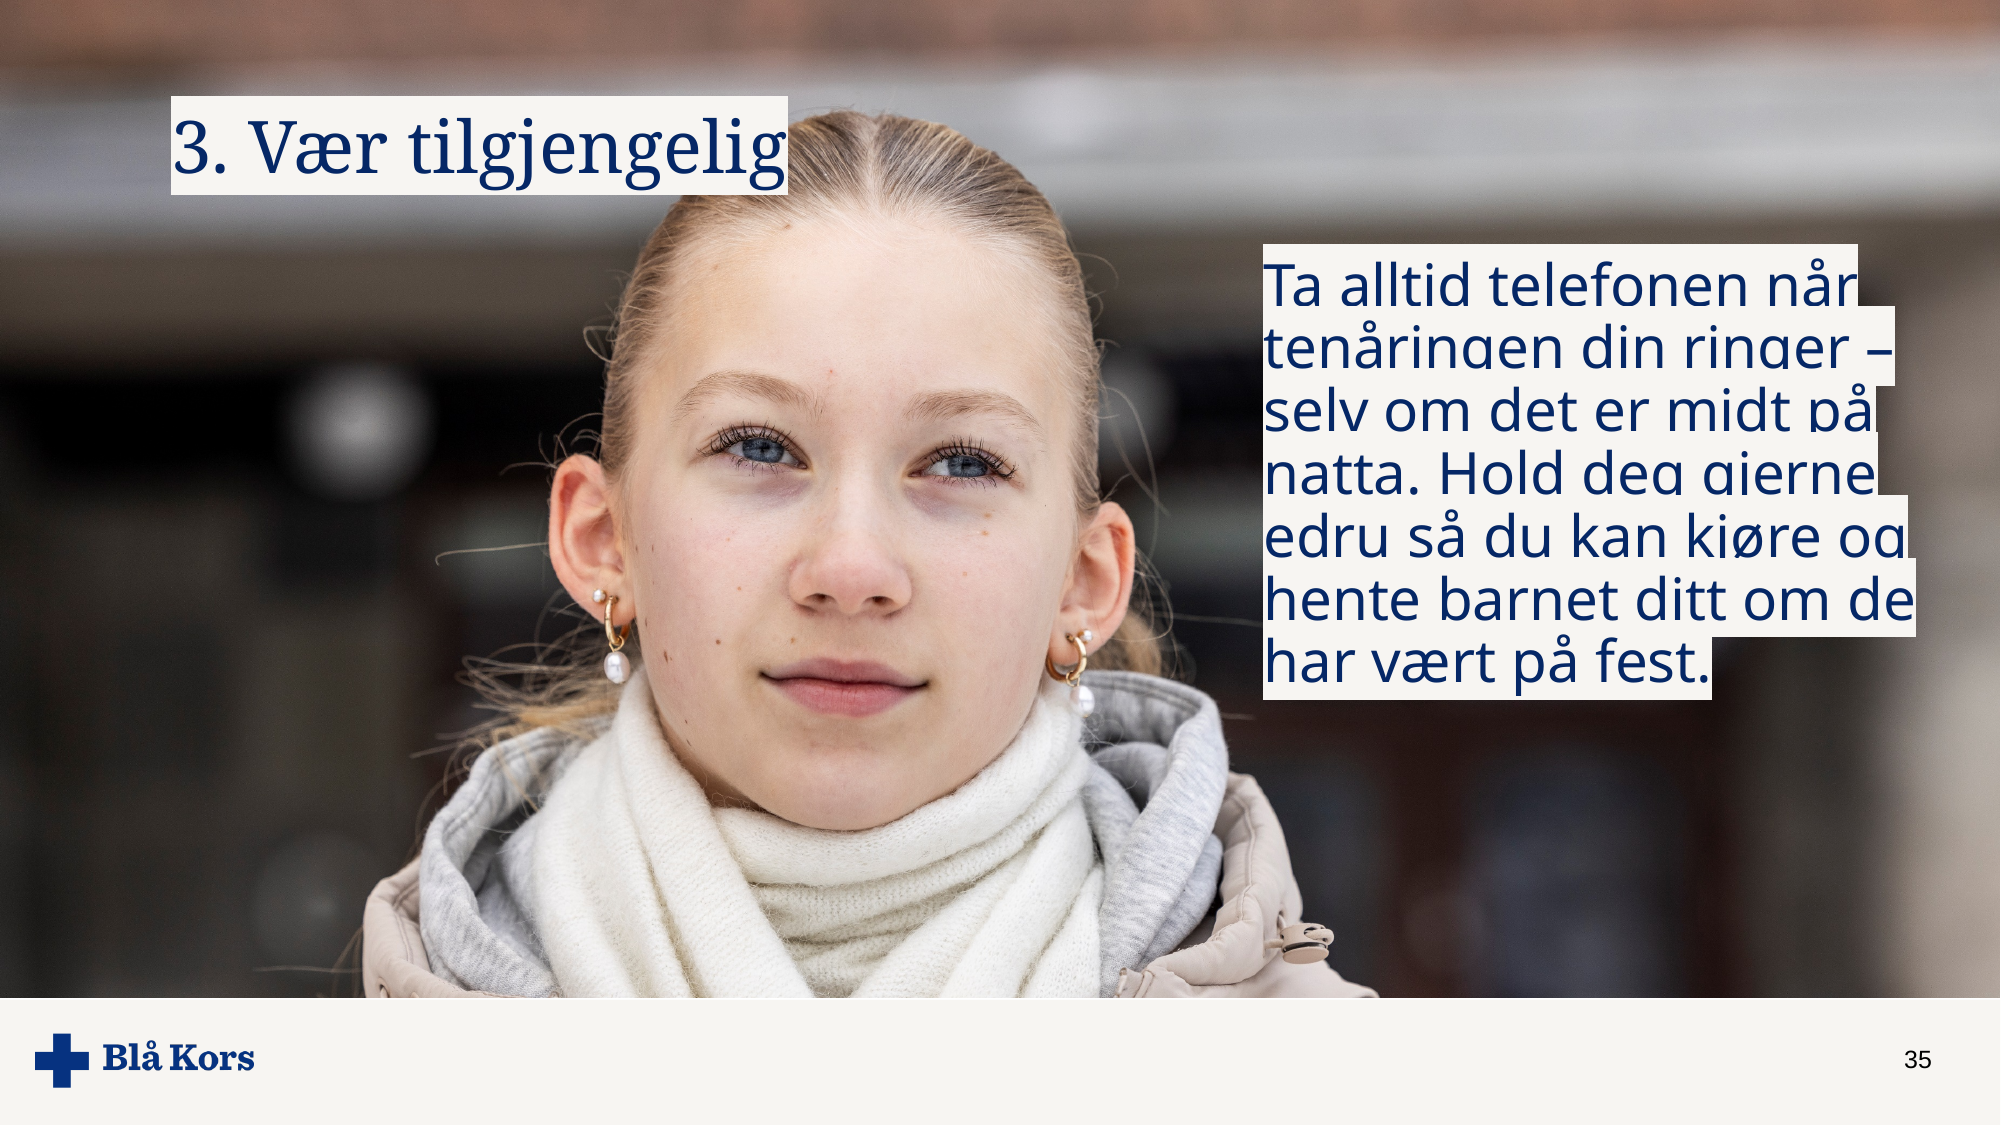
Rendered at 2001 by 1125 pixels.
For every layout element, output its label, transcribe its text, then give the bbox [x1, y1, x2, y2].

picture [0, 0, 2000, 998]
slide_number 35 [1482, 1029, 1933, 1089]
picture [35, 1033, 254, 1088]
